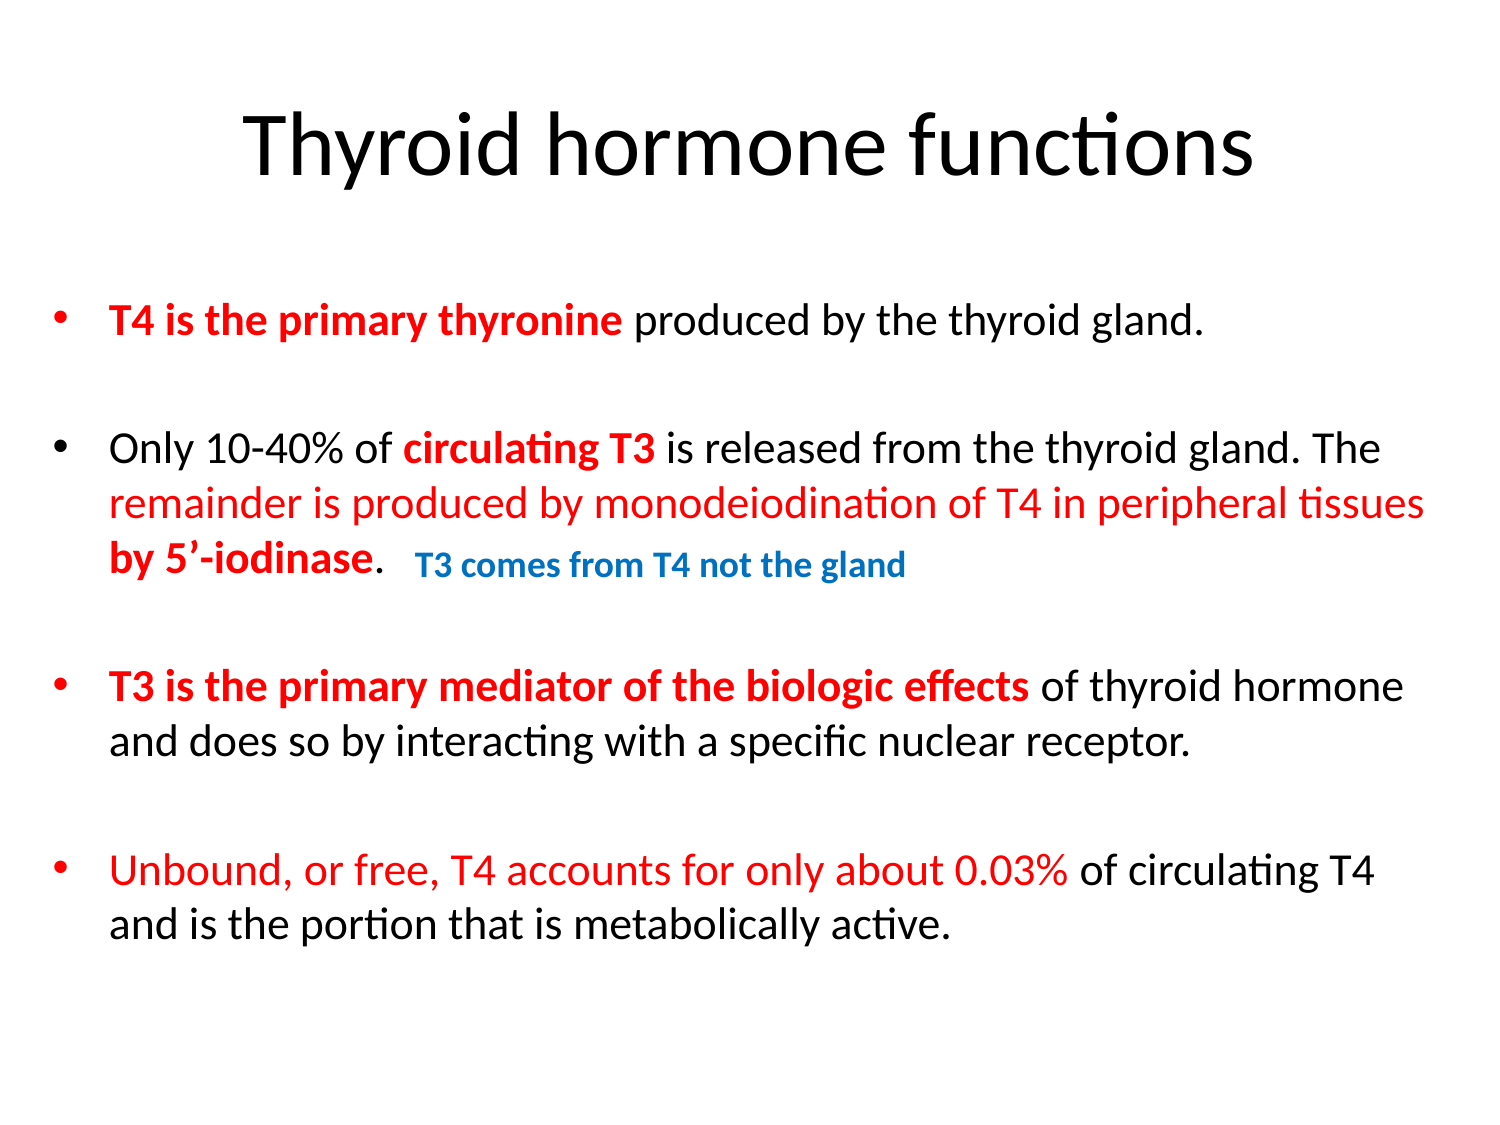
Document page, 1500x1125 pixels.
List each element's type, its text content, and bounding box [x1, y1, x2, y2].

text_box T3 comes from T4 not the gland [400, 532, 1017, 592]
list T4 is the primary thyronine produced by the thyroid gland. Only 10-40% of circulating T3 is released from the thyroid gland. The remainder is produced by monodeiodination of T4 in peripheral tissues by 5’-iodinase. T3 is the primary mediator of the biologic effects of thyroid hormone and does so by interacting with a specific nuclear receptor. Unbound, or free, T4 accounts for only about 0.03% of circulating T4 and is the portion that is metabolically active. [37, 281, 1463, 1025]
title Thyroid hormone functions [75, 45, 1425, 233]
